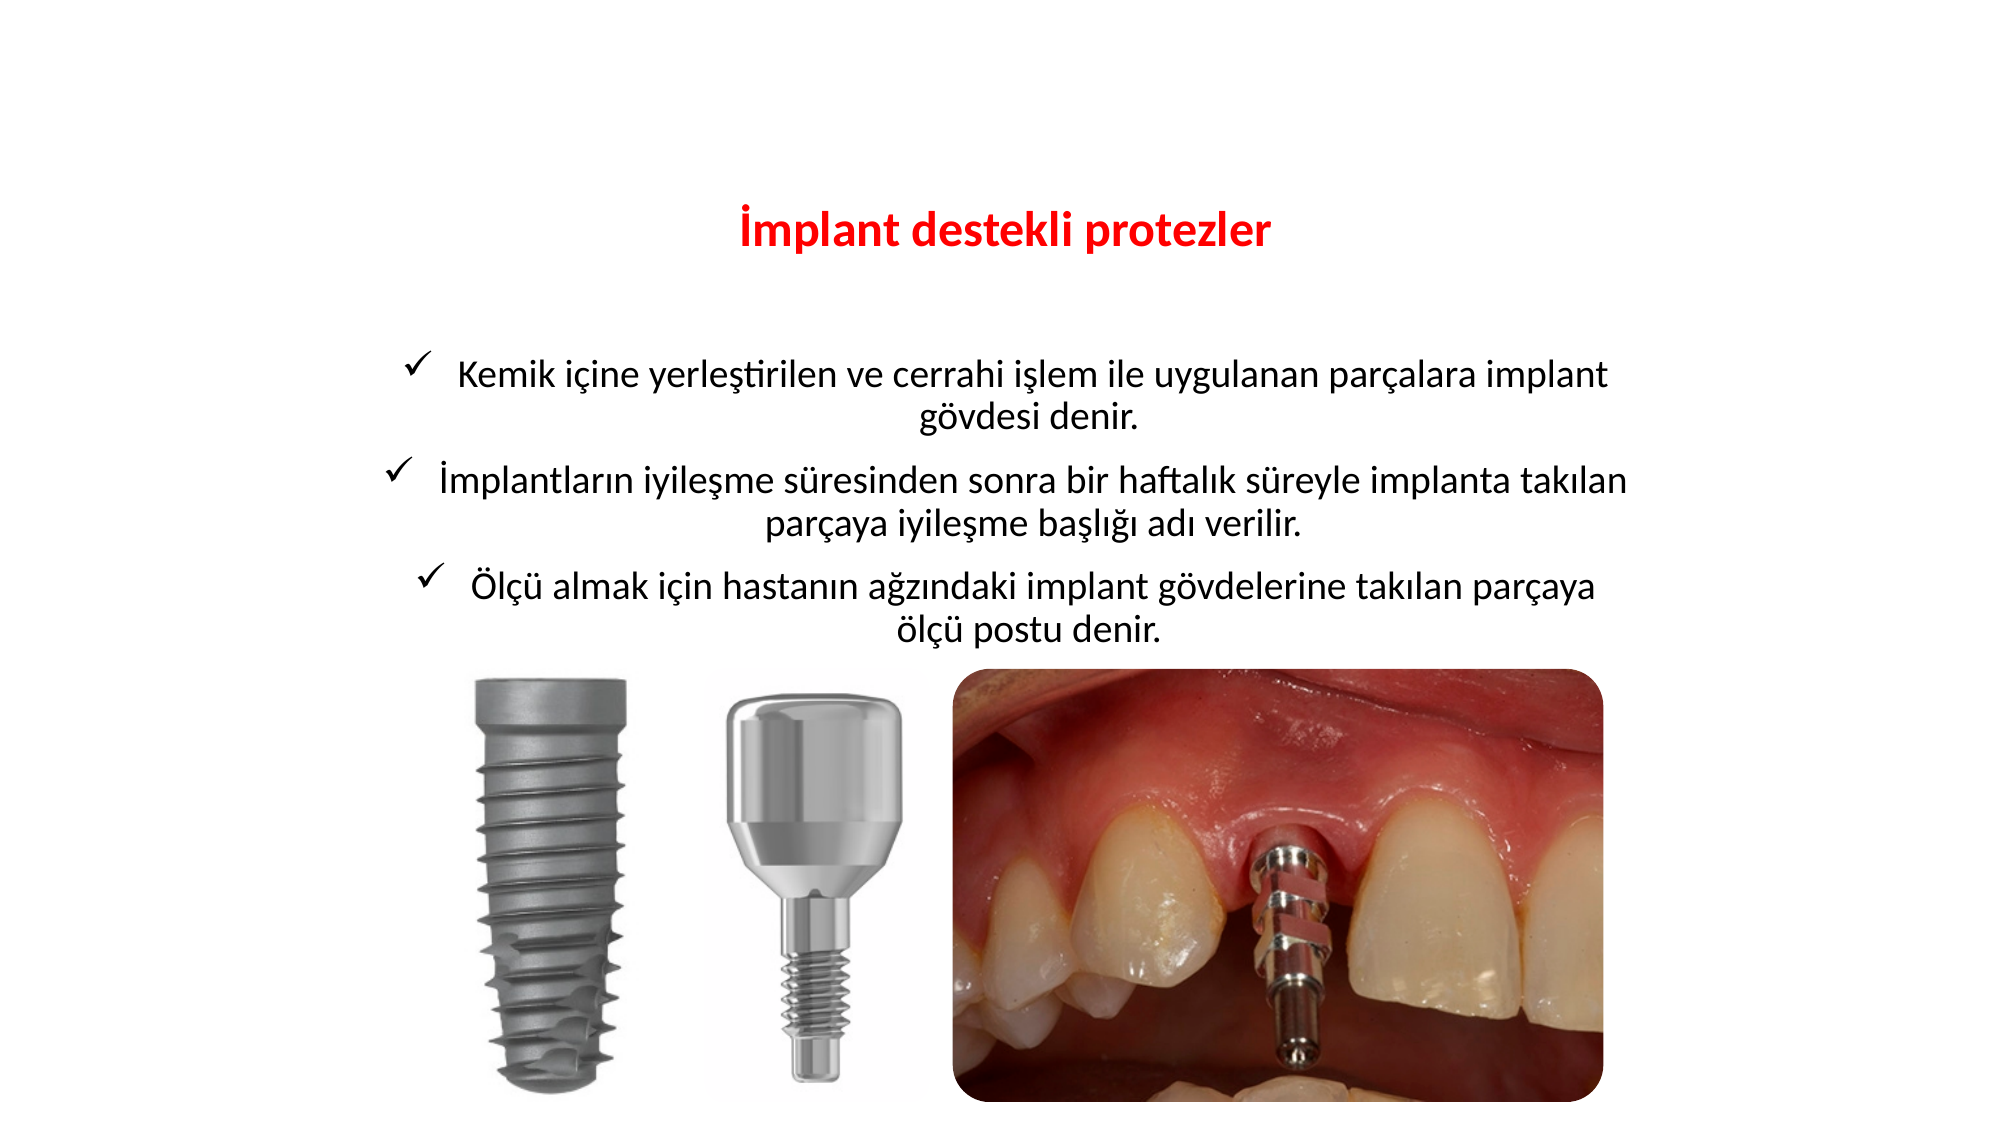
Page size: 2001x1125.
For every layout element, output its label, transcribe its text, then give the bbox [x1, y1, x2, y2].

picture [704, 668, 930, 1103]
picture [421, 668, 679, 1103]
subtitle İmplant destekli protezler Kemik içine yerleştirilen ve cerrahi işlem ile uygulanan parçalara implant gövdesi denir. İmplantların iyileşme süresinden sonra bir haftalık süreyle implanta takılan parçaya iyileşme başlığı adı verilir. Ölçü almak için hastanın ağzındaki implant gövdelerine takılan parçaya ölçü postu denir. [362, 196, 1650, 1012]
picture [952, 668, 1604, 1103]
